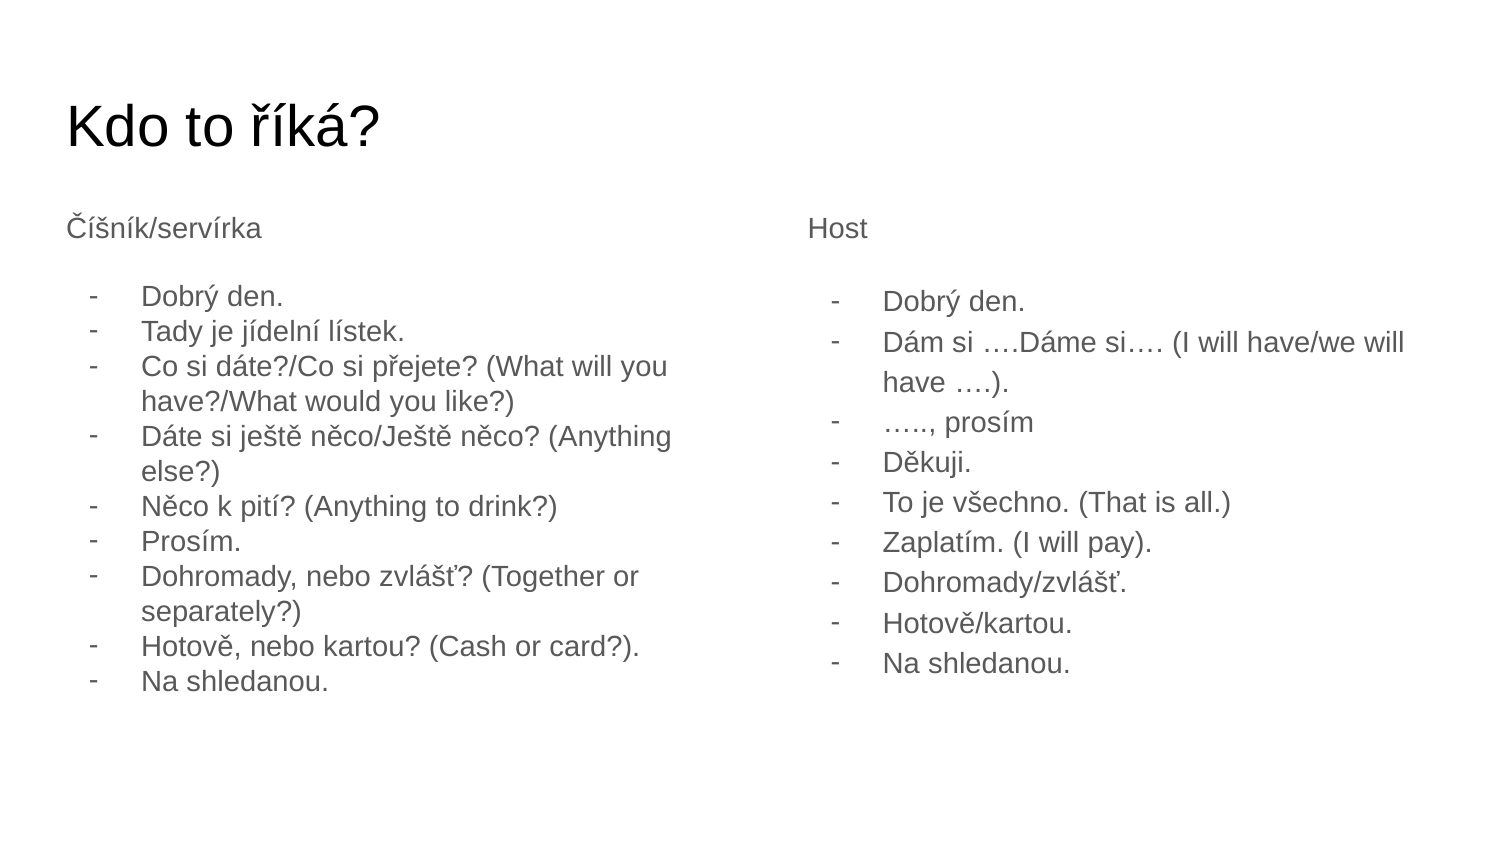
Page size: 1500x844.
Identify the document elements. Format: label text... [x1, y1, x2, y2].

list Číšník/servírka Dobrý den. Tady je jídelní lístek. Co si dáte?/Co si přejete? (What will you have?/What would you like?) Dáte si ještě něco/Ještě něco? (Anything else?) Něco k pití? (Anything to drink?) Prosím. Dohromady, nebo zvlášť? (Together or separately?) Hotově, nebo kartou? (Cash or card?). Na shledanou. [51, 189, 708, 750]
title Kdo to říká? [51, 72, 1449, 167]
list Host Dobrý den. Dám si ….Dáme si…. (I will have/we will have ….). ….., prosím Děkuji. To je všechno. (That is all.) Zaplatím. (I will pay). Dohromady/zvlášť. Hotově/kartou. Na shledanou. [792, 189, 1449, 750]
